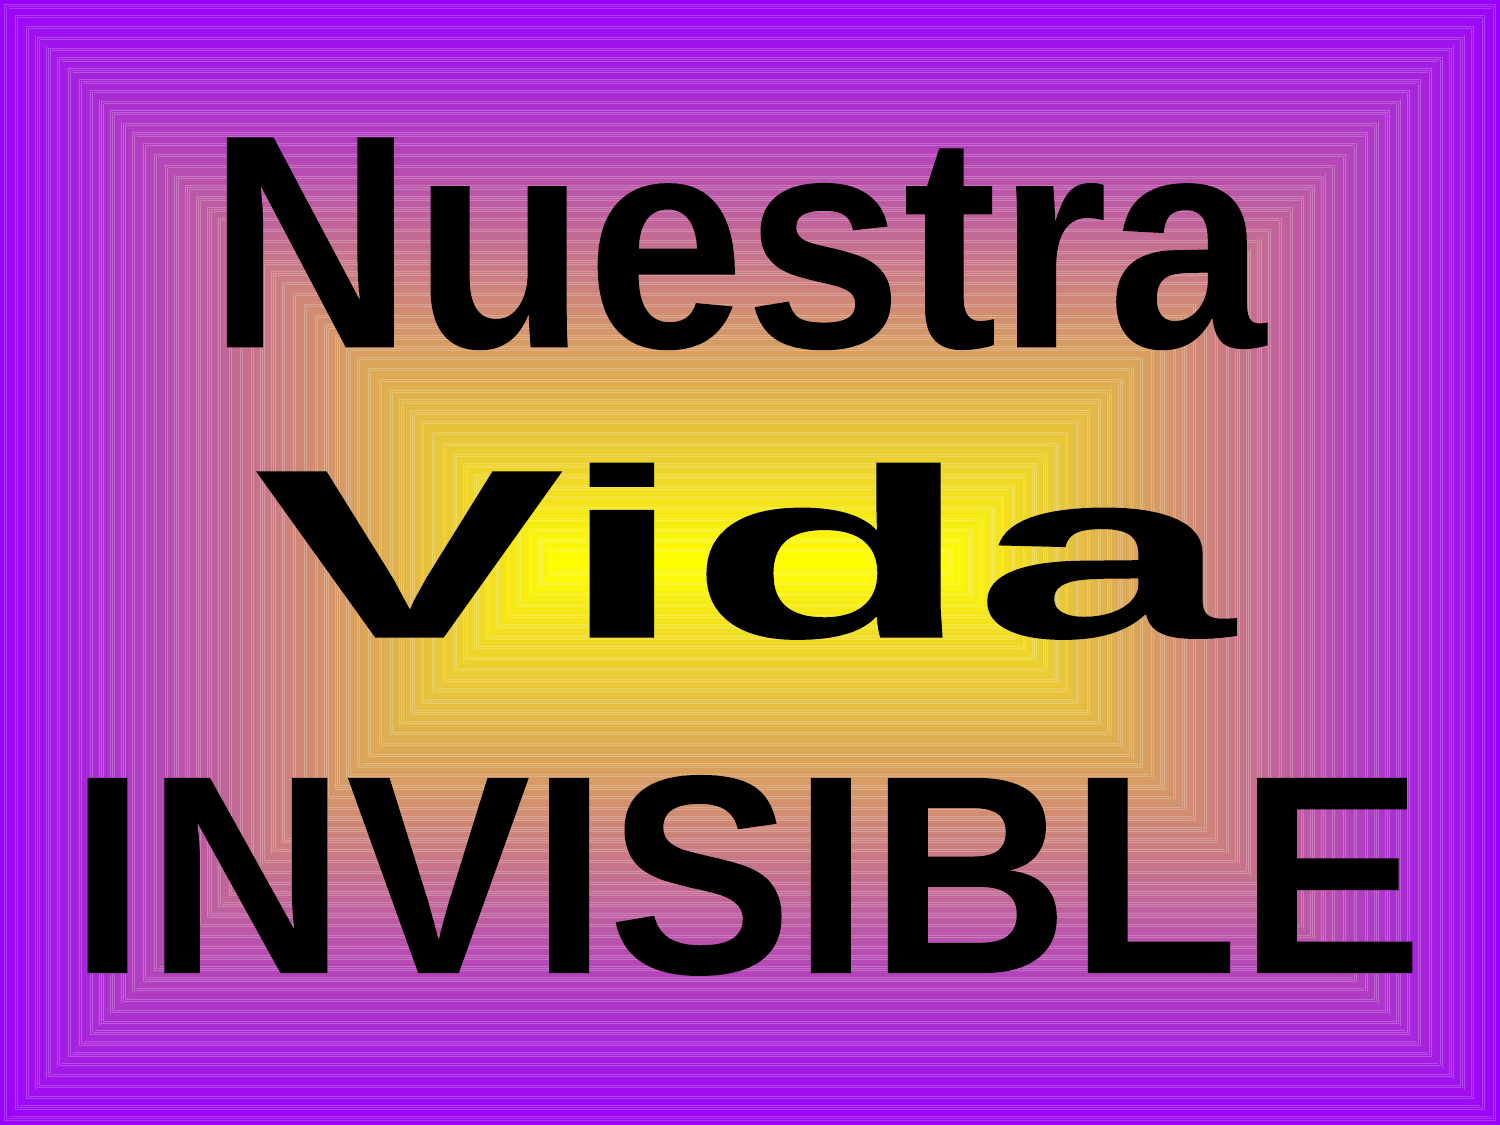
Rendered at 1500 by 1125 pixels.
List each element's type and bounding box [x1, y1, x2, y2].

text_box [226, 137, 1269, 641]
